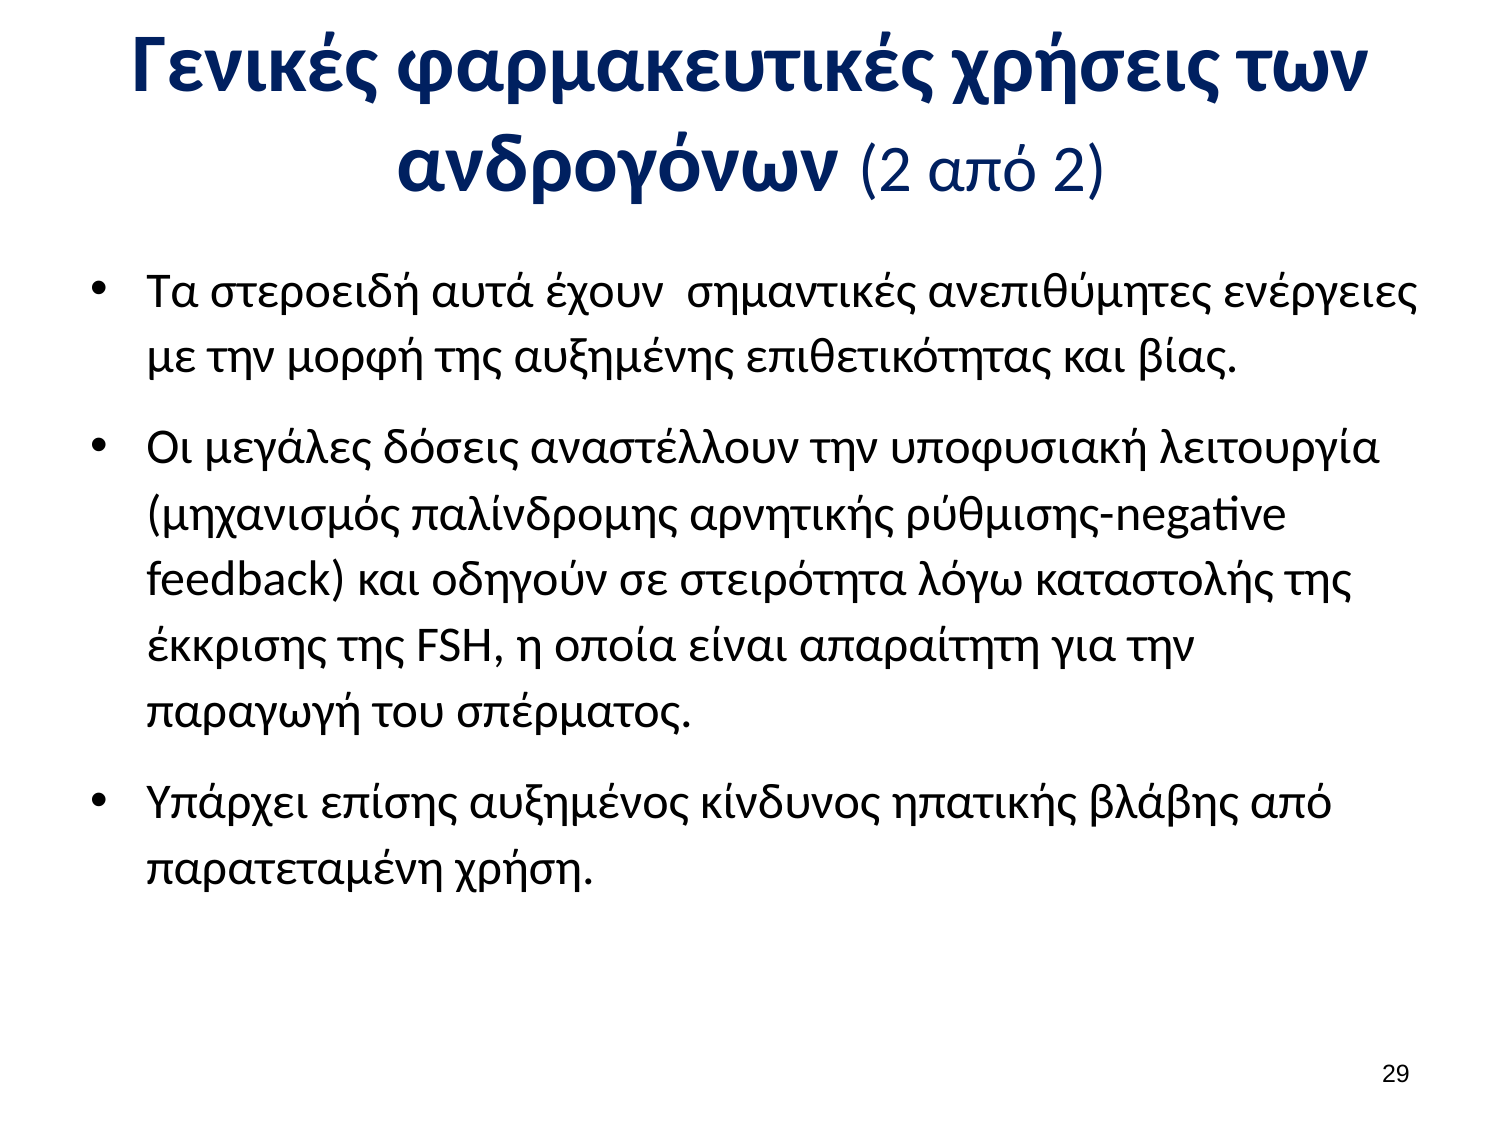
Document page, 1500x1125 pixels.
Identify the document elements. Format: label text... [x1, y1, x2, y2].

slide_number 28 [1074, 1042, 1425, 1103]
title Γενικές φαρμακευτικές χρήσεις των ανδρογόνων (2 από 2) [76, 19, 1427, 197]
list Τα στεροειδή αυτά έχουν σημαντικές ανεπιθύμητες ενέργειες με την μορφή της αυξημένης επιθετικότητας και βίας. Οι μεγάλες δόσεις αναστέλλουν την υποφυσιακή λειτουργία (μηχανισμός παλίνδρομης αρνητικής ρύθμισης-negative feedback) και οδηγούν σε στειρότητα λόγω καταστολής της έκκρισης της FSH, η οποία είναι απαραίτητη για την παραγωγή του σπέρματος. Υπάρχει επίσης αυξημένος κίνδυνος ηπατικής βλάβης από παρατεταμένη χρήση. [75, 243, 1436, 1024]
